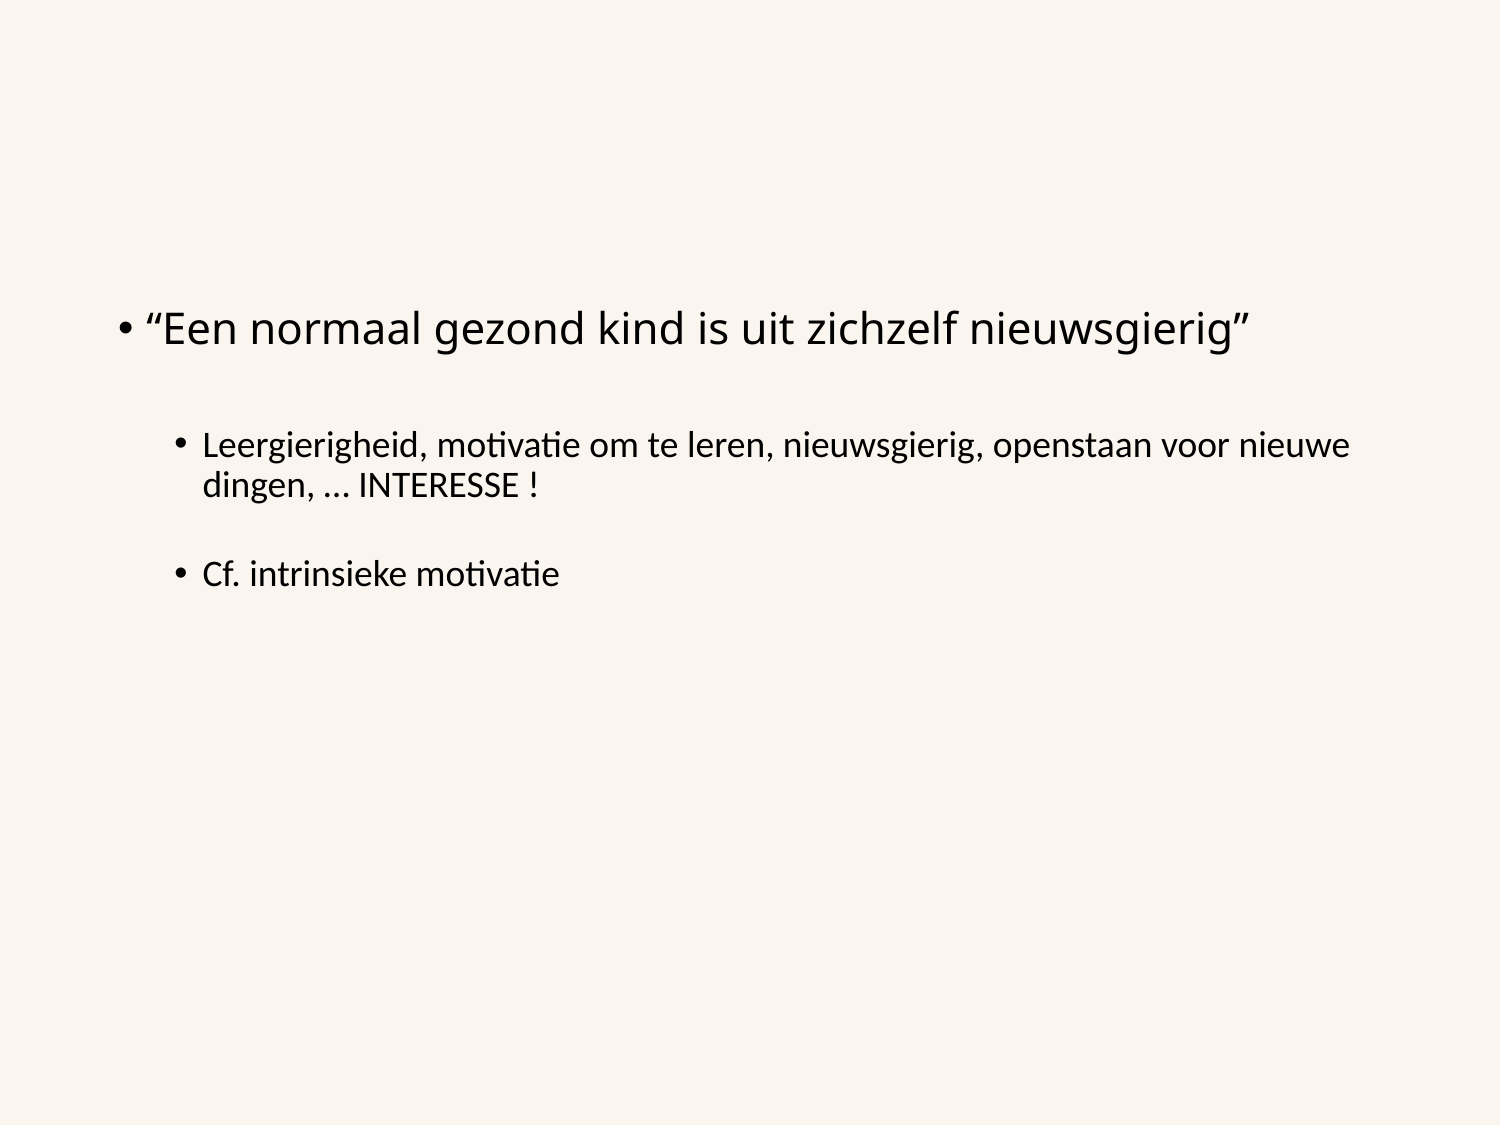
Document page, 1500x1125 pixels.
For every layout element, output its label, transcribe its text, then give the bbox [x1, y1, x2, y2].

list “Een normaal gezond kind is uit zichzelf nieuwsgierig” Leergierigheid, motivatie om te leren, nieuwsgierig, openstaan voor nieuwe dingen, … INTERESSE ! Cf. intrinsieke motivatie [103, 299, 1397, 1014]
